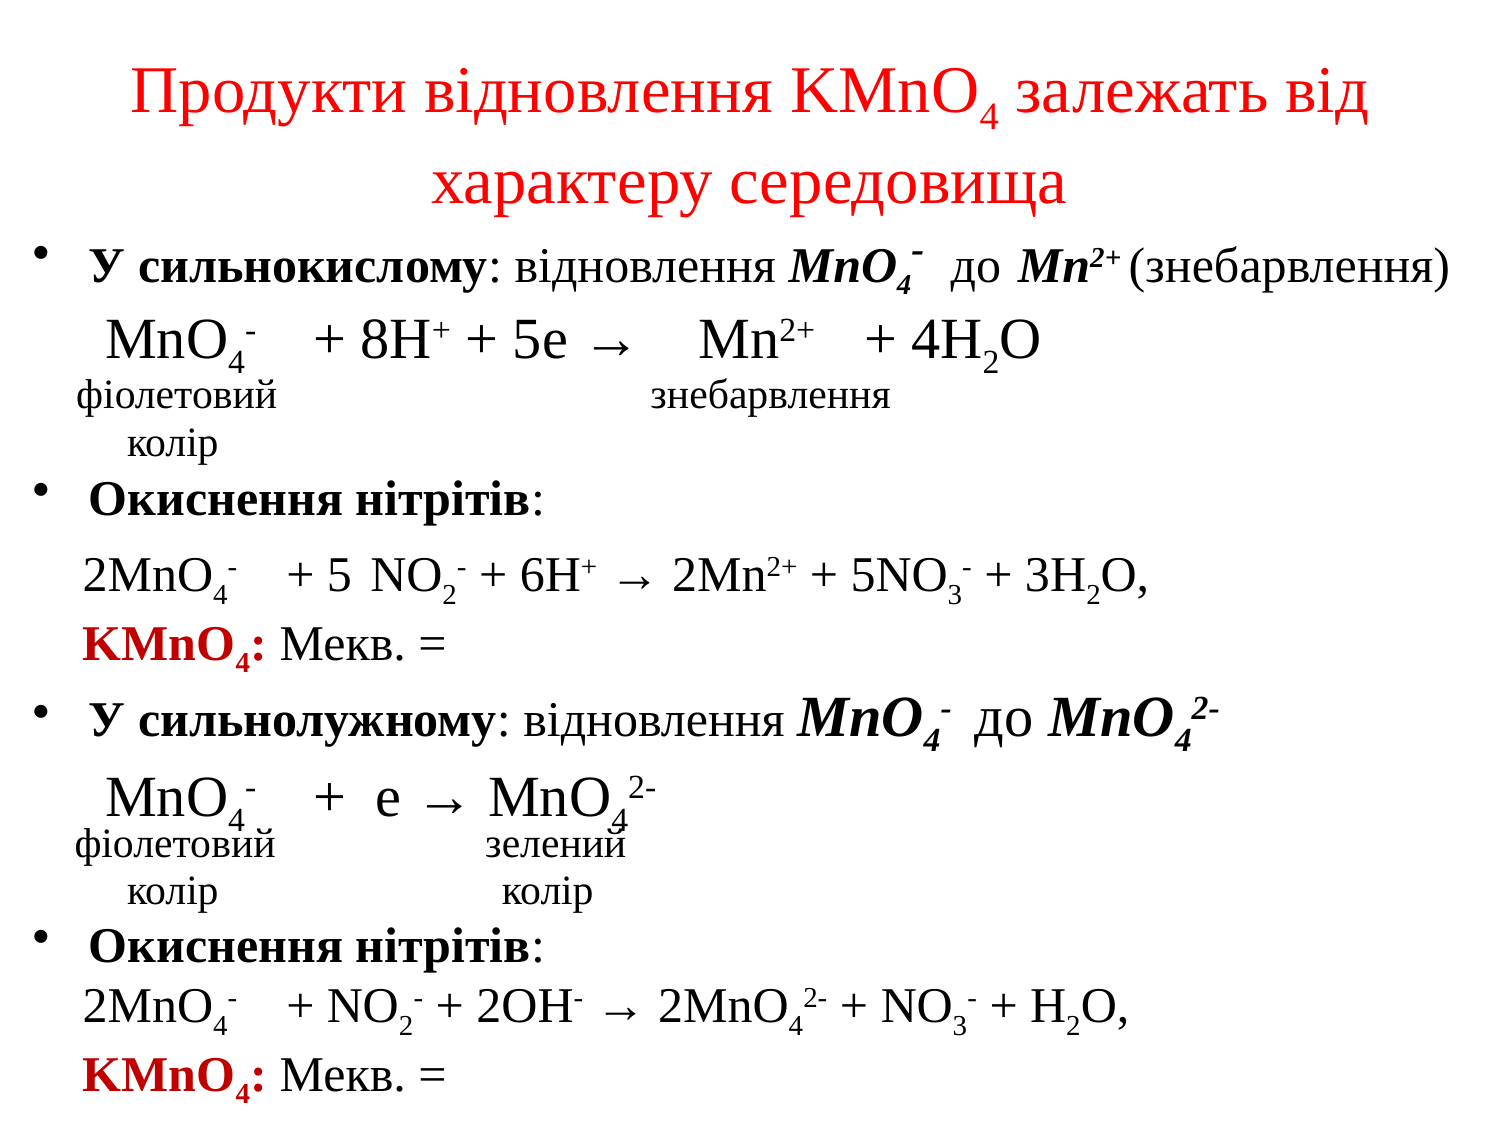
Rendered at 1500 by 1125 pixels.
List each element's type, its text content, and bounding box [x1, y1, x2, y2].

title Продукти відновлення KMnO4 залежать від характеру середовища [75, 30, 1425, 233]
